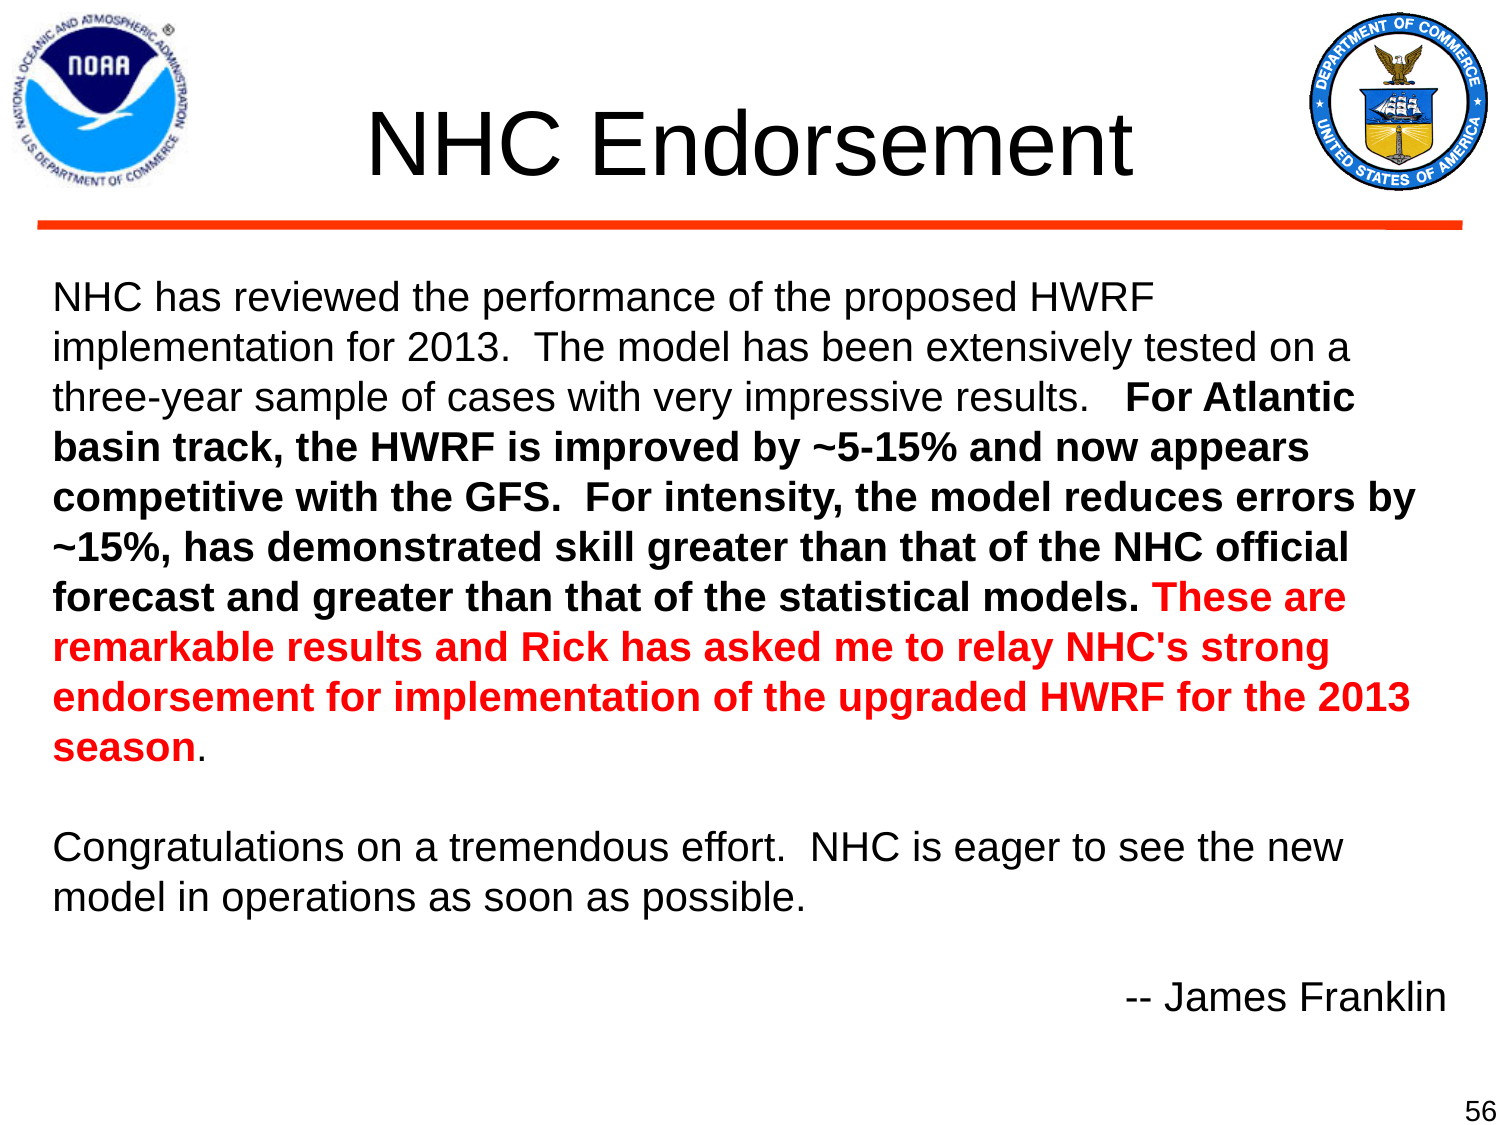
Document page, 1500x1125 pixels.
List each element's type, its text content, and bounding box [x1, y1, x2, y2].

title NHC Endorsement [75, 45, 1425, 233]
picture [1309, 12, 1488, 191]
slide_number 56 [1162, 1084, 1500, 1125]
picture [12, 12, 188, 188]
text_box NHC has reviewed the performance of the proposed HWRF implementation for 2013. The model has been extensively tested on a three-year sample of cases with very impressive results. For Atlantic basin track, the HWRF is improved by ~5-15% and now appears competitive with the GFS. For intensity, the model reduces errors by ~15%, has demonstrated skill greater than that of the NHC official forecast and greater than that of the statistical models. These are remarkable results and Rick has asked me to relay NHC's strong endorsement for implementation of the upgraded HWRF for the 2013 season. Congratulations on a tremendous effort. NHC is eager to see the new model in operations as soon as possible. -- James Franklin [37, 262, 1463, 1028]
